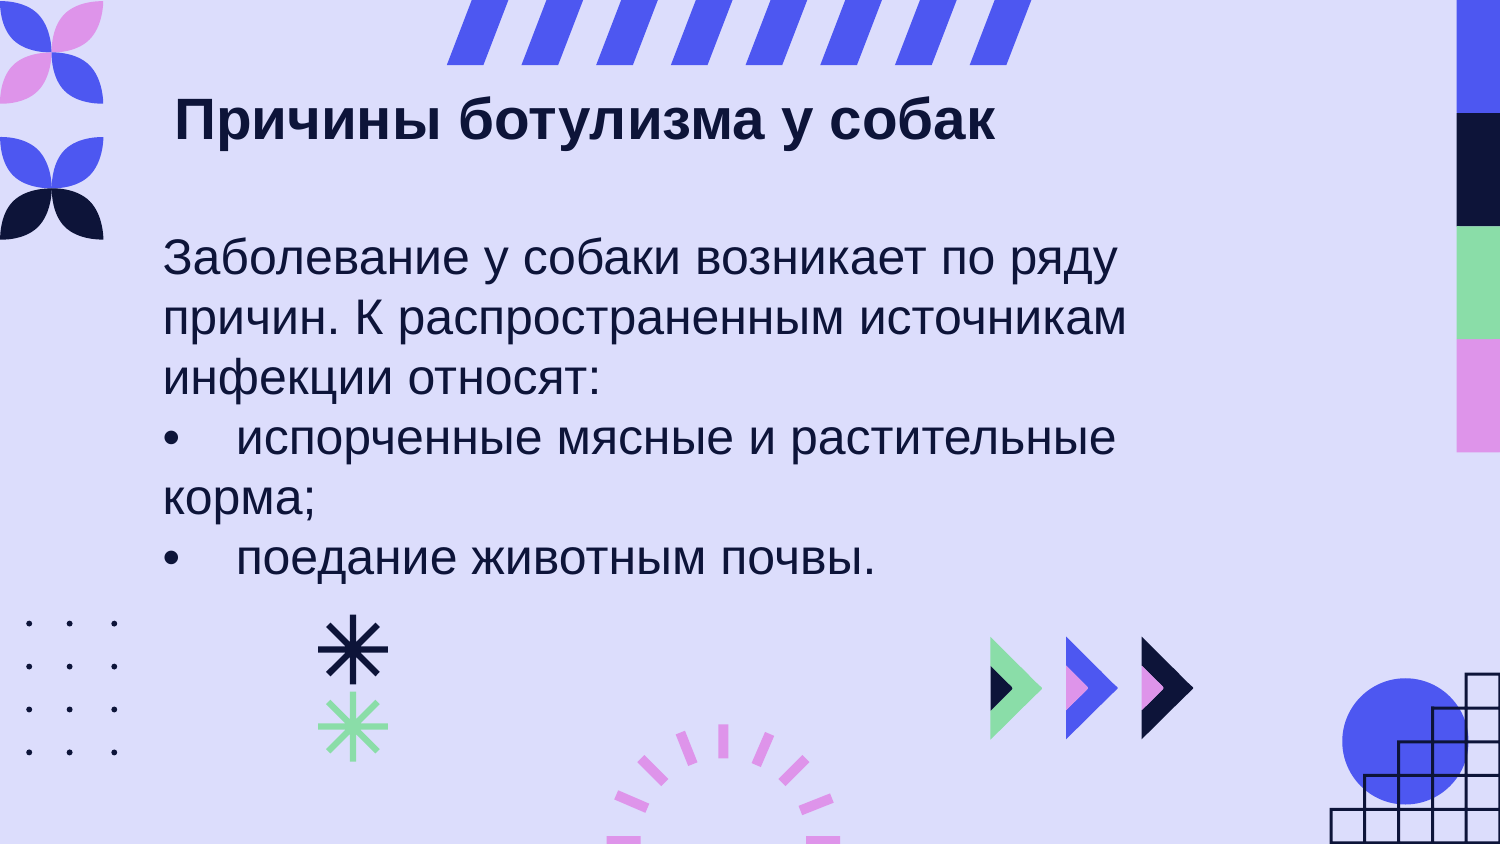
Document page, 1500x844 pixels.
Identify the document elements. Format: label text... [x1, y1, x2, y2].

subtitle Заболевание у собаки возникает по ряду причин. К распространенным источникам инфекции относят: • испорченные мясные и растительные корма; • поедание животным почвы. [147, 209, 1289, 369]
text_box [990, 636, 1194, 740]
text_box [279, 652, 427, 724]
title Причины ботулизма у собак [159, 55, 1301, 237]
